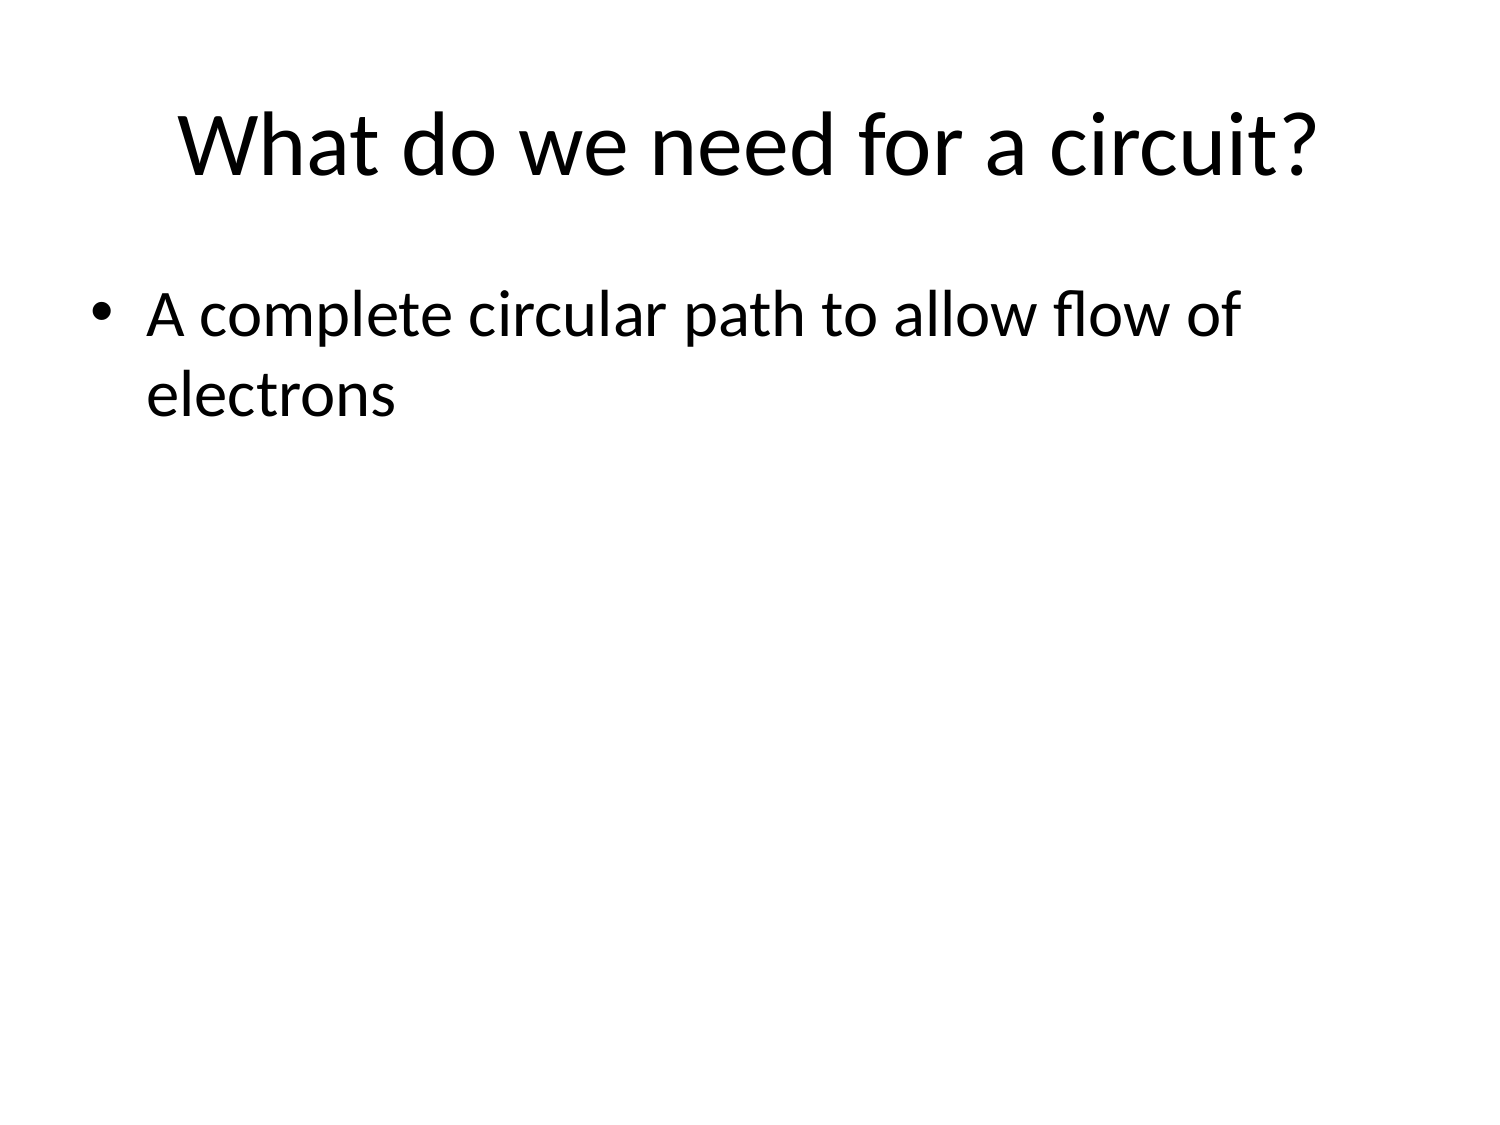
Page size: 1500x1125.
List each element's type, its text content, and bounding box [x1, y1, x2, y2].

title What do we need for a circuit? [75, 45, 1425, 233]
list A complete circular path to allow flow of electrons [75, 262, 1425, 1005]
